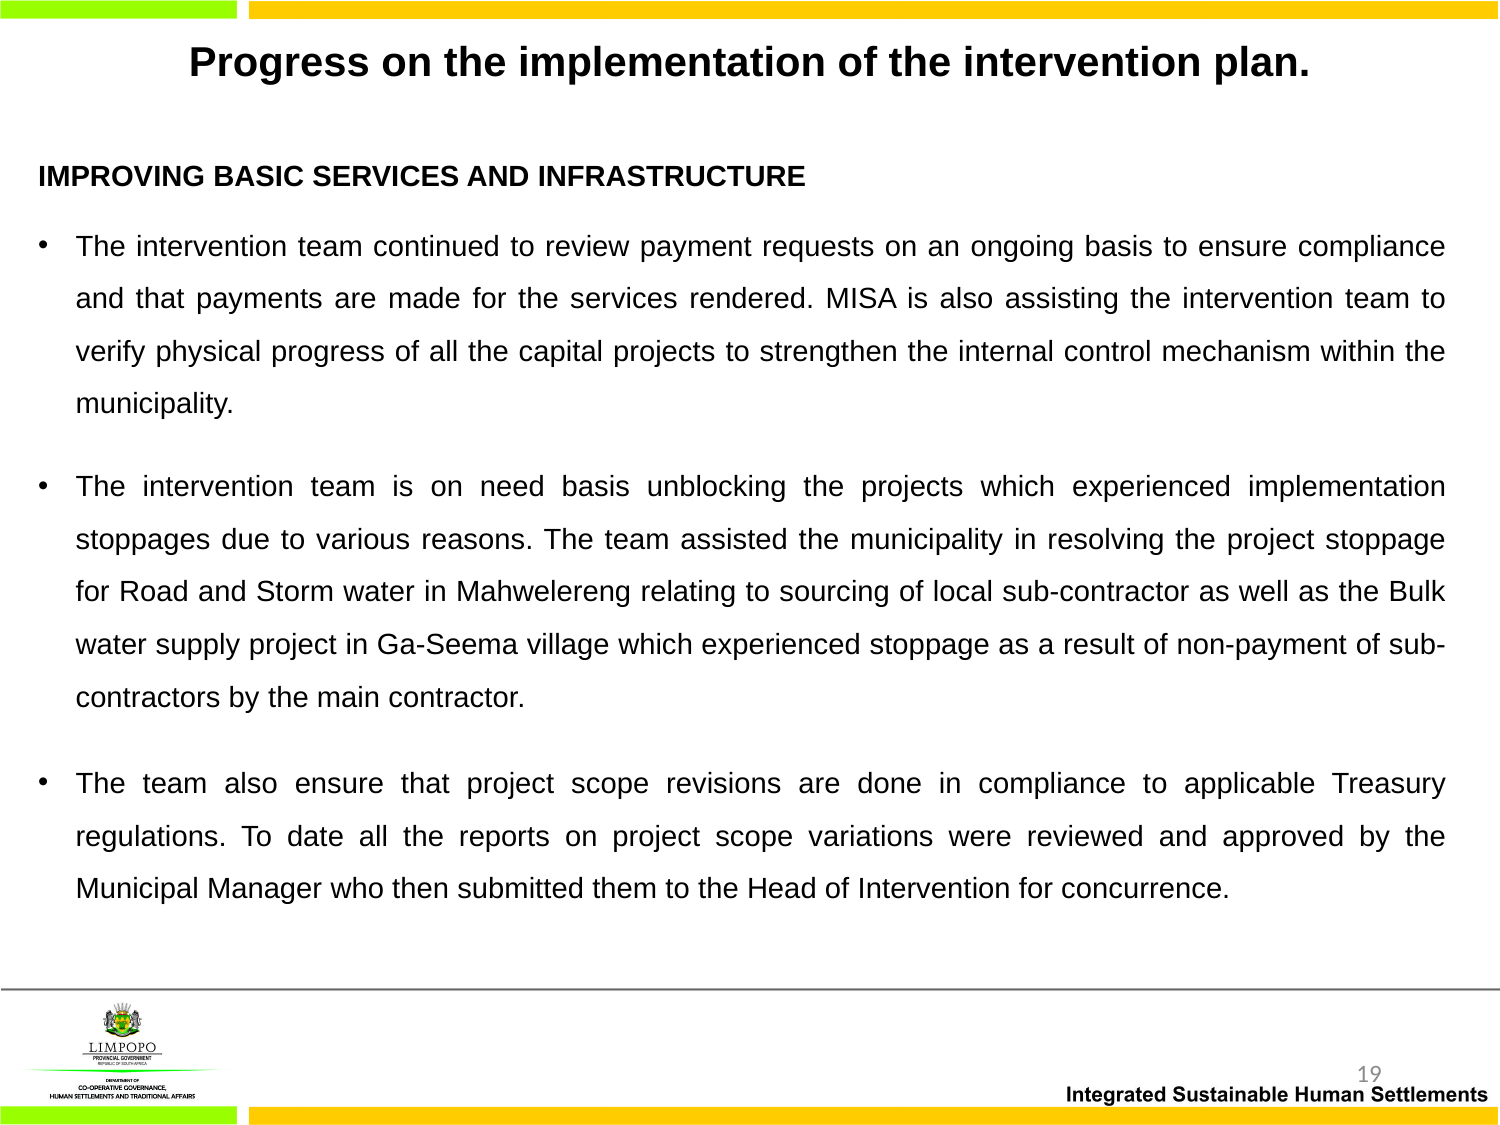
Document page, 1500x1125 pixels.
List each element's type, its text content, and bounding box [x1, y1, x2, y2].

picture [0, 0, 1500, 1125]
title Progress on the implementation of the intervention plan. [103, 29, 1397, 91]
slide_number 19 [1059, 1042, 1397, 1103]
list IMPROVING BASIC SERVICES AND INFRASTRUCTURE The intervention team continued to review payment requests on an ongoing basis to ensure compliance and that payments are made for the services rendered. MISA is also assisting the intervention team to verify physical progress of all the capital projects to strengthen the internal control mechanism within the municipality. The intervention team is on need basis unblocking the projects which experienced implementation stoppages due to various reasons. The team assisted the municipality in resolving the project stoppage for Road and Storm water in Mahwelereng relating to sourcing of local sub-contractor as well as the Bulk water supply project in Ga-Seema village which experienced stoppage as a result of non-payment of sub-contractors by the main contractor. The team also ensure that project scope revisions are done in compliance to applicable Treasury regulations. To date all the reports on project scope variations were reviewed and approved by the Municipal Manager who then submitted them to the Head of Intervention for concurrence. [23, 132, 1464, 937]
